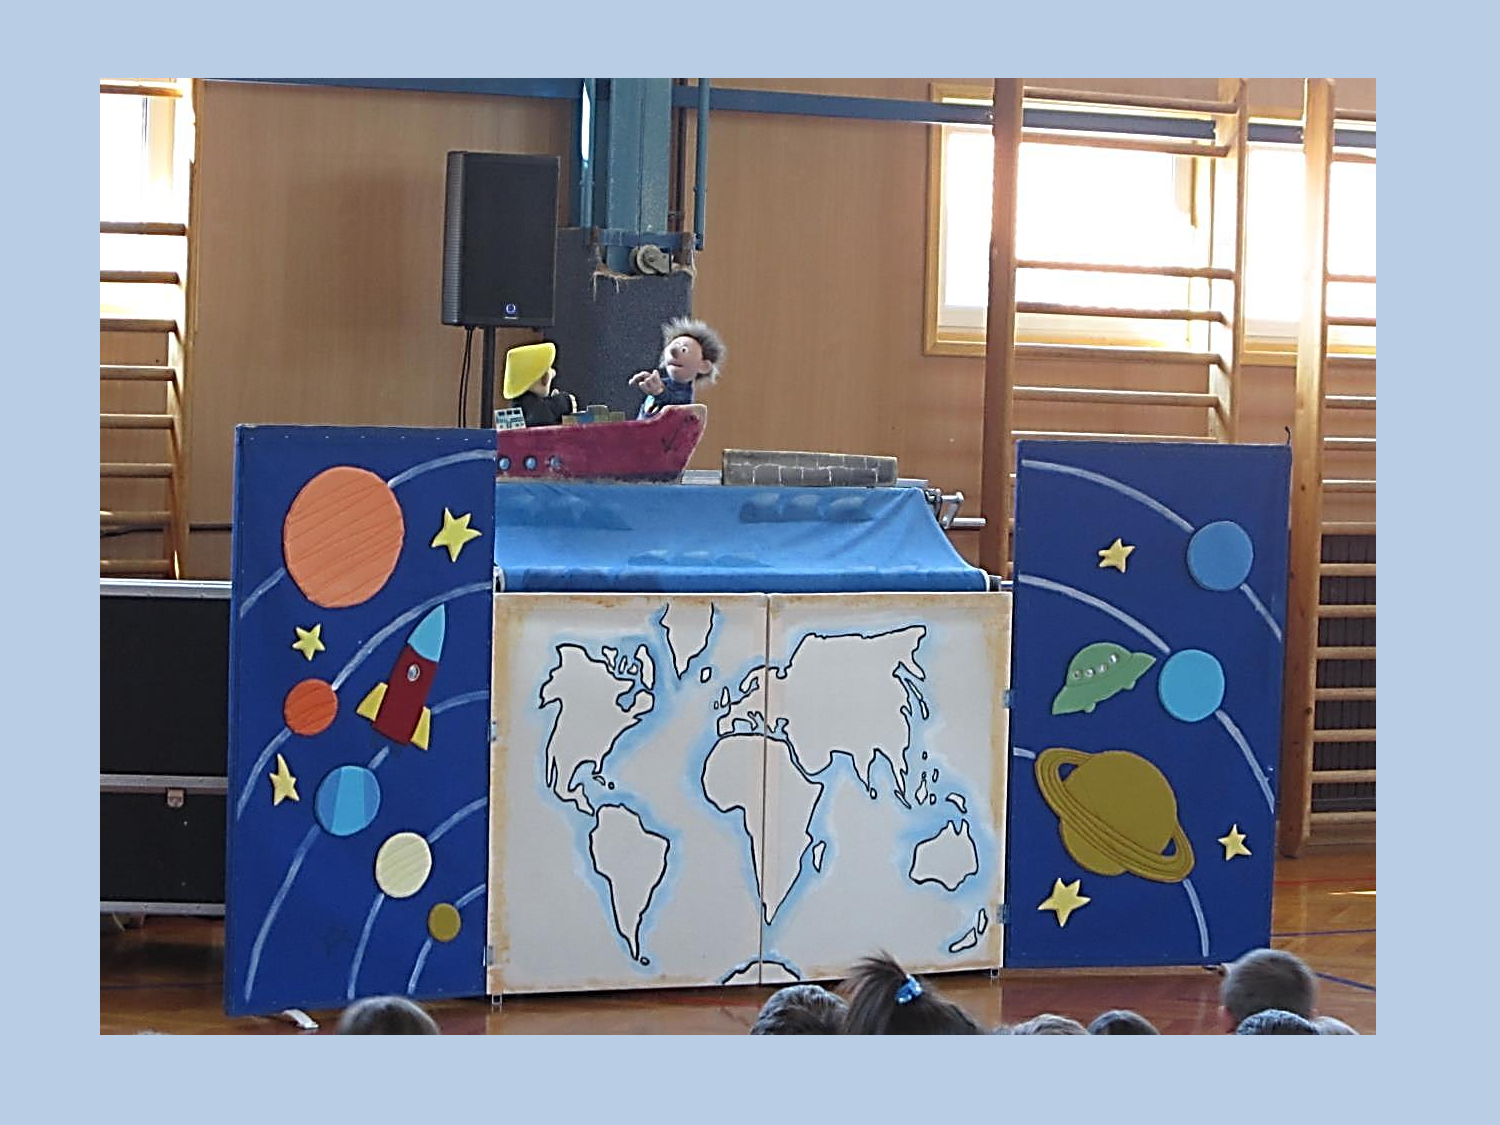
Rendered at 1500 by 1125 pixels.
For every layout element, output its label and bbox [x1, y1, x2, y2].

picture [100, 77, 1377, 1036]
